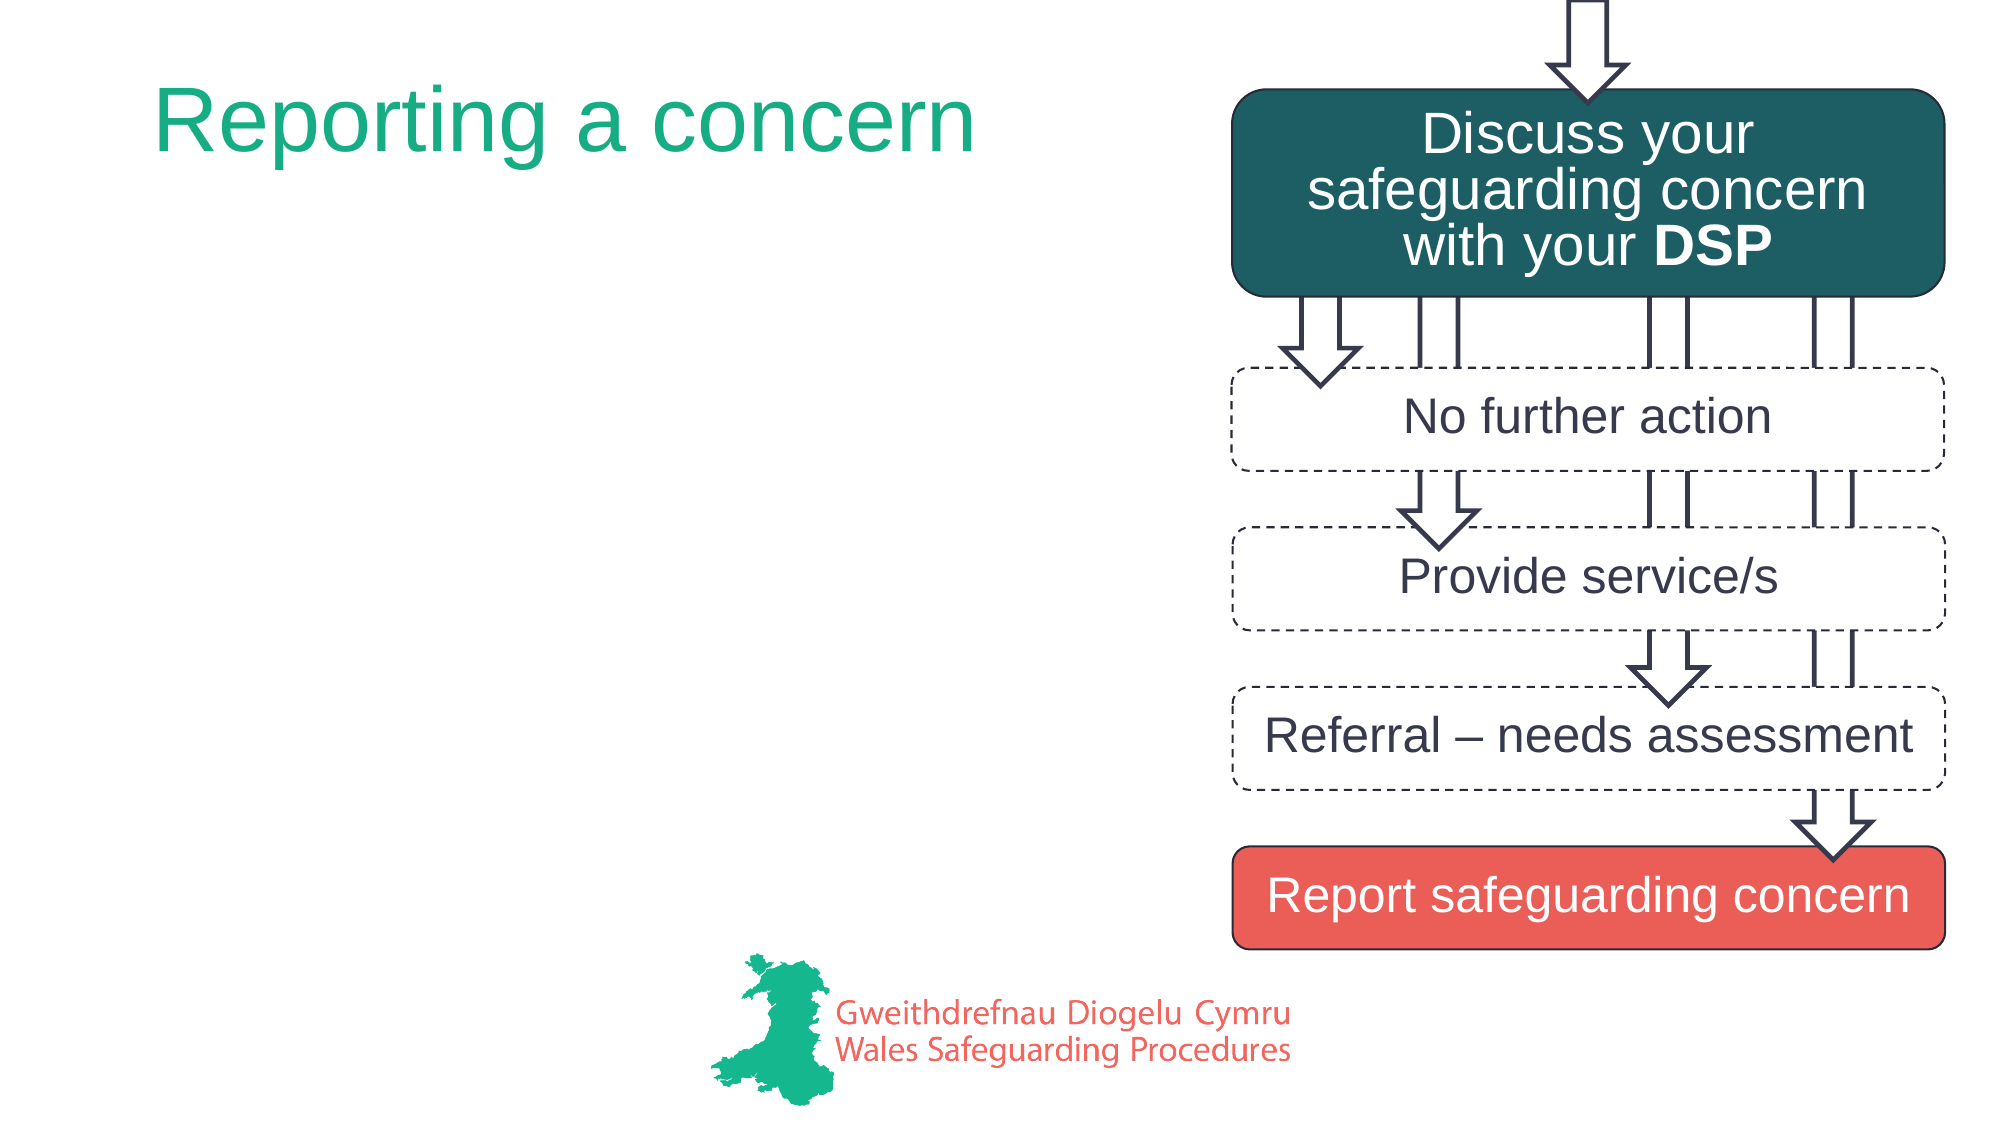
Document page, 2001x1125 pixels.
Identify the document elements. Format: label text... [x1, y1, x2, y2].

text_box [1231, 0, 1946, 950]
title Reporting a concern [137, 59, 1185, 185]
picture [710, 953, 1290, 1106]
